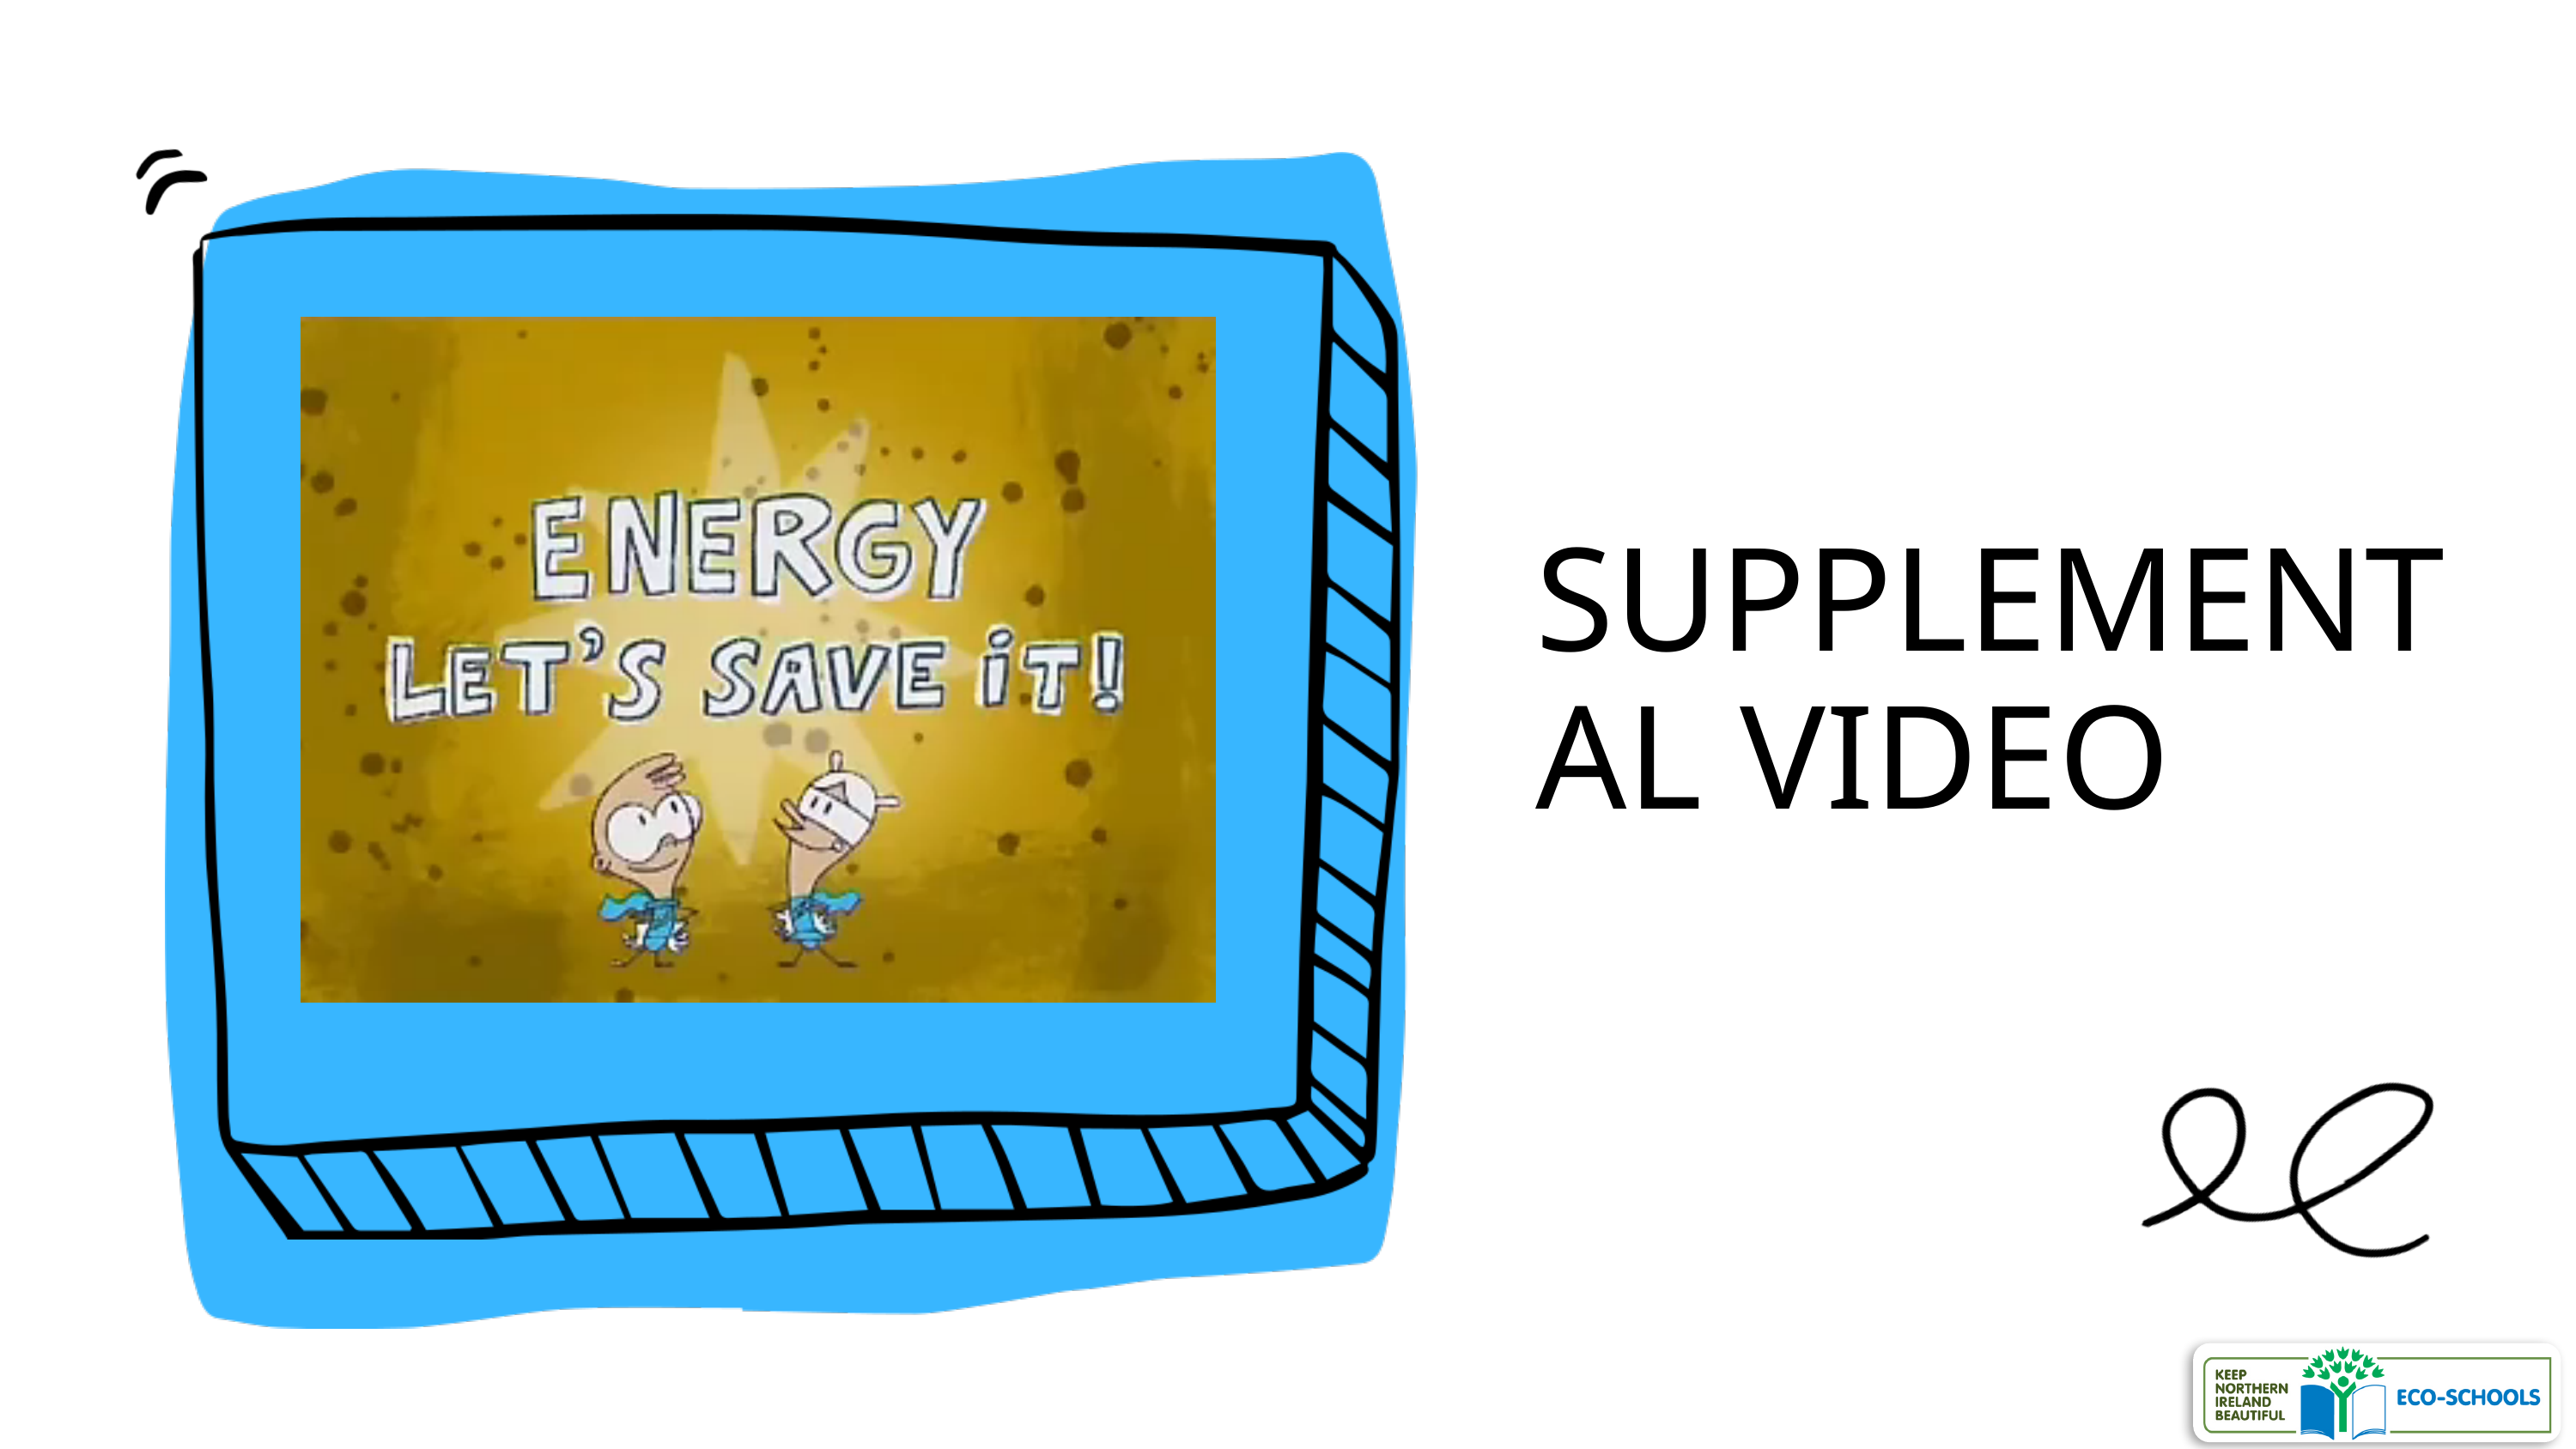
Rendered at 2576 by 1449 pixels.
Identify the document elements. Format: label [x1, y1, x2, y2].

text_box [1535, 522, 2448, 785]
text_box [300, 316, 1217, 1003]
picture [132, 145, 1419, 1329]
picture [2094, 986, 2561, 1443]
